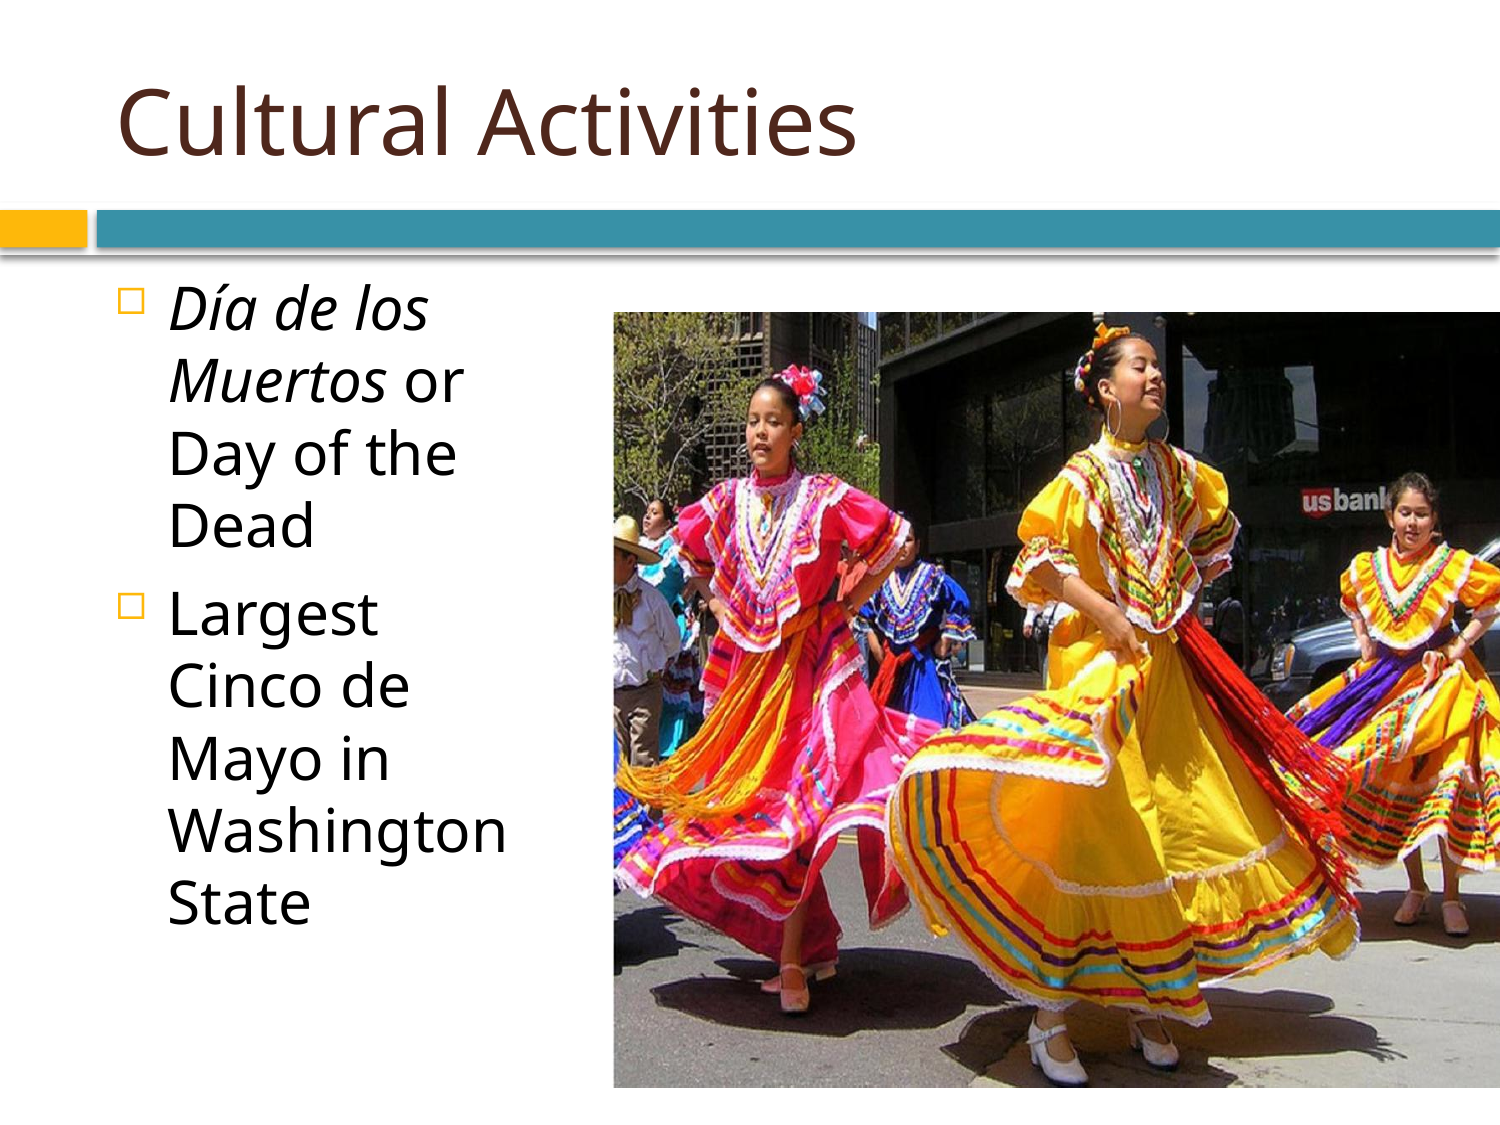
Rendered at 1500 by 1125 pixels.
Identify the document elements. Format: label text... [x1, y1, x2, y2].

title Cultural Activities [100, 37, 1438, 200]
picture [612, 312, 1500, 1089]
list Día de los Muertos or Day of the Dead Largest Cinco de Mayo in Washington State [100, 262, 563, 1000]
